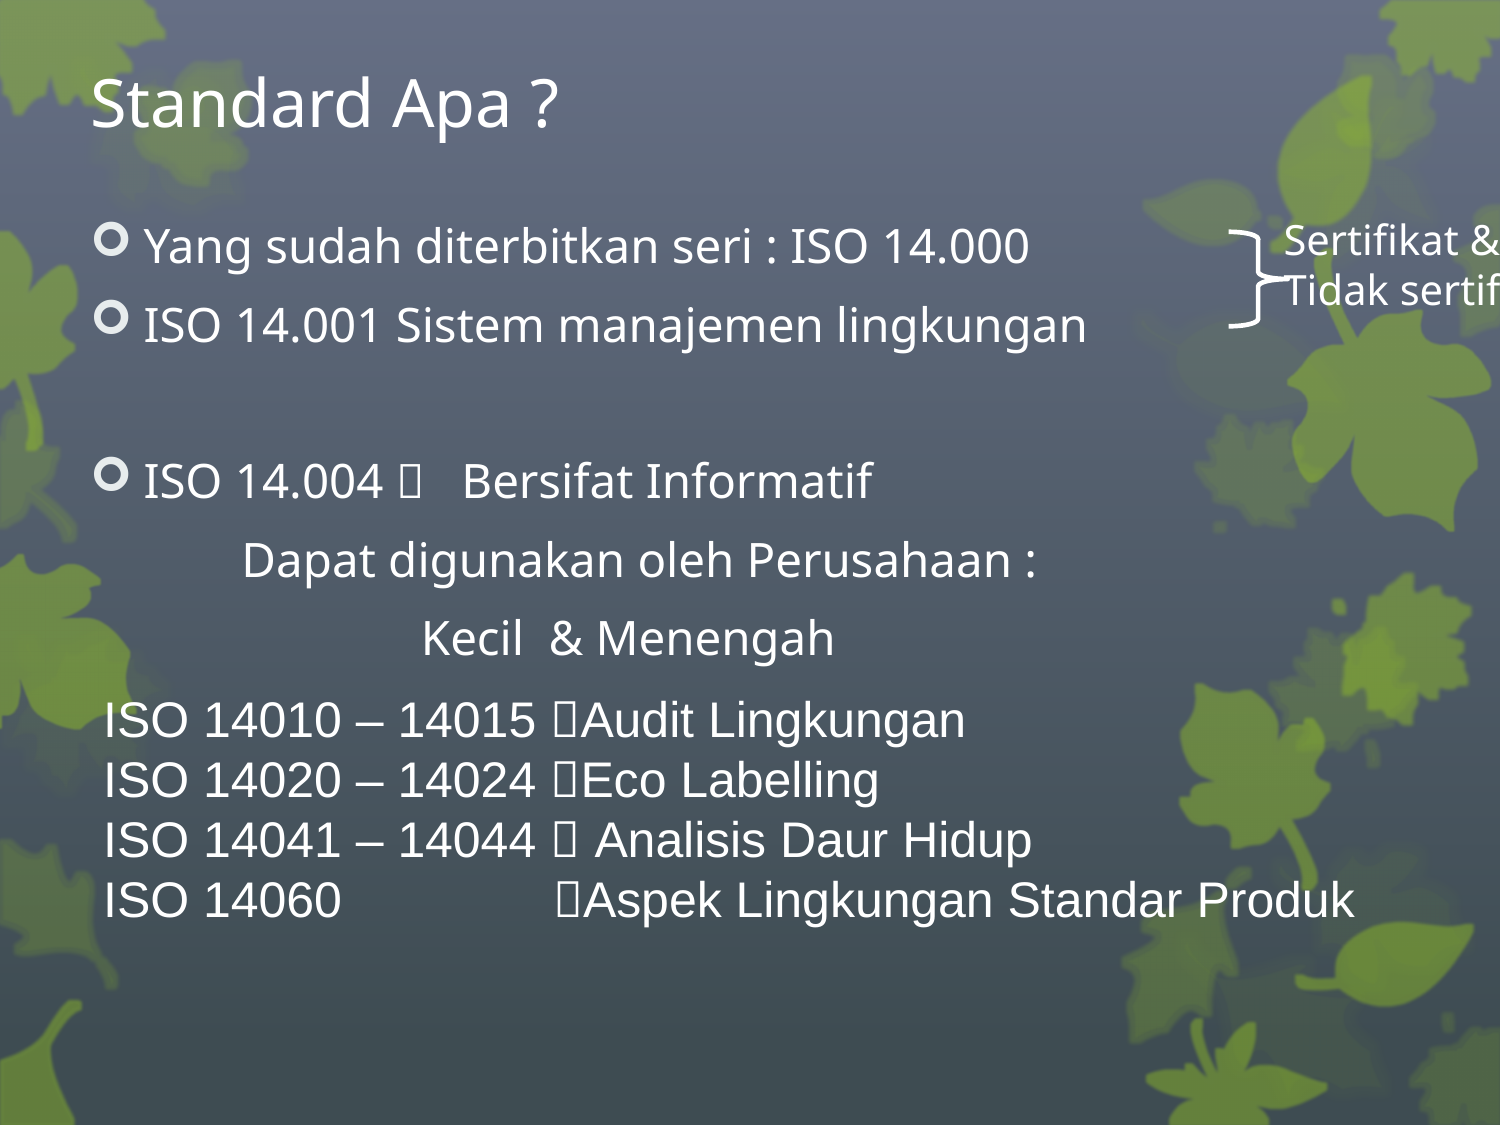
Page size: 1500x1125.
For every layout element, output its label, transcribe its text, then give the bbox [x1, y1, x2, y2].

title Standard Apa ? [75, 7, 1425, 195]
text_box ISO 14010 – 14015 Audit Lingkungan ISO 14020 – 14024 Eco Labelling ISO 14041 – 14044  Analisis Daur Hidup ISO 14060 Aspek Lingkungan Standar Produk [88, 680, 1459, 1006]
text_box [1228, 231, 1288, 327]
text_box Sertifikat & Tidak sertifikat [1258, 206, 1500, 322]
list Yang sudah diterbitkan seri : ISO 14.000 ISO 14.001 Sistem manajemen lingkungan ISO 14.004  Bersifat Informatif Dapat digunakan oleh Perusahaan : Kecil & Menengah [75, 208, 1500, 752]
